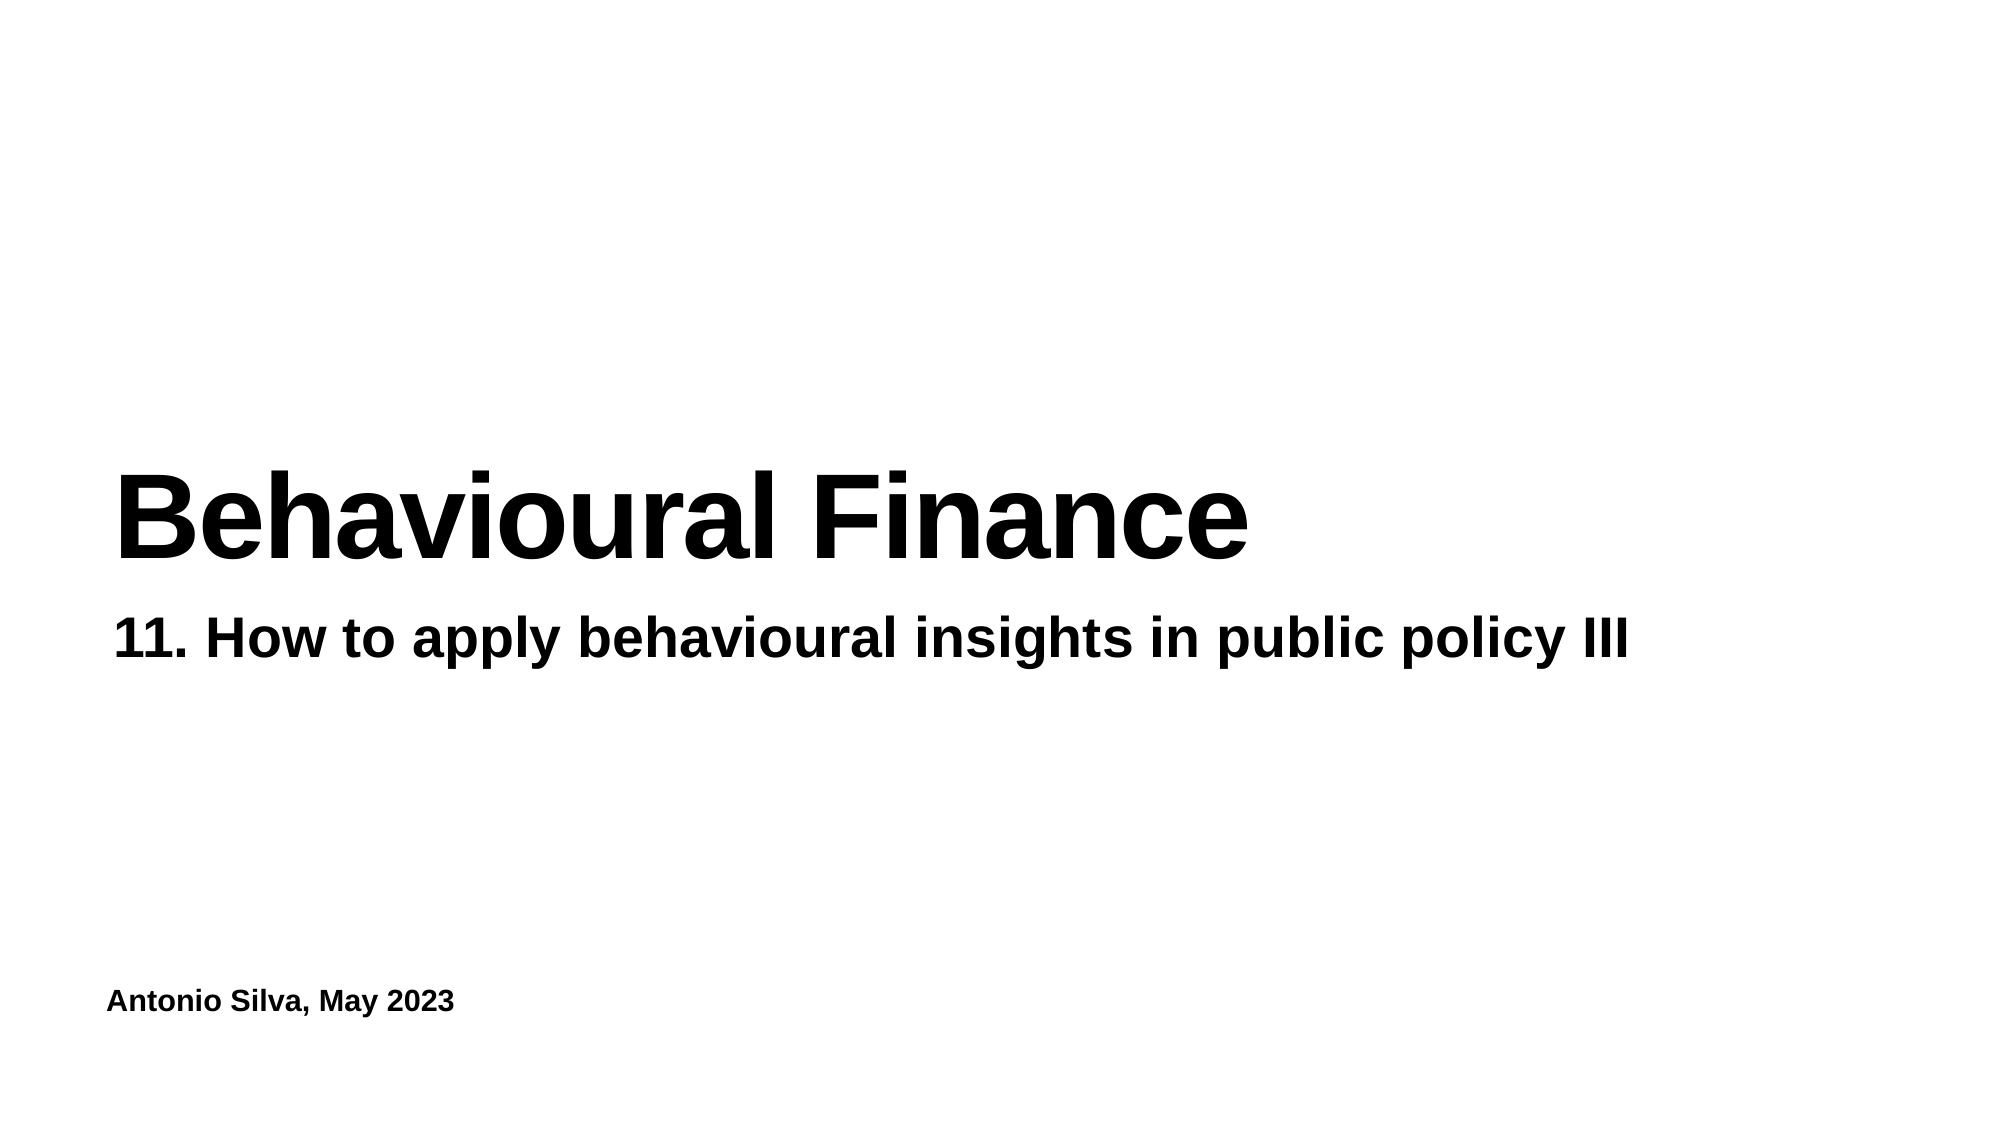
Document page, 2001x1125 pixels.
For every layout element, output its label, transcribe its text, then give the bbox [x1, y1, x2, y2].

title Behavioural Finance [98, 211, 1901, 592]
list 11. How to apply behavioural insights in public policy III [98, 592, 1901, 749]
list Antonio Silva, May 2023 [98, 972, 1901, 1025]
